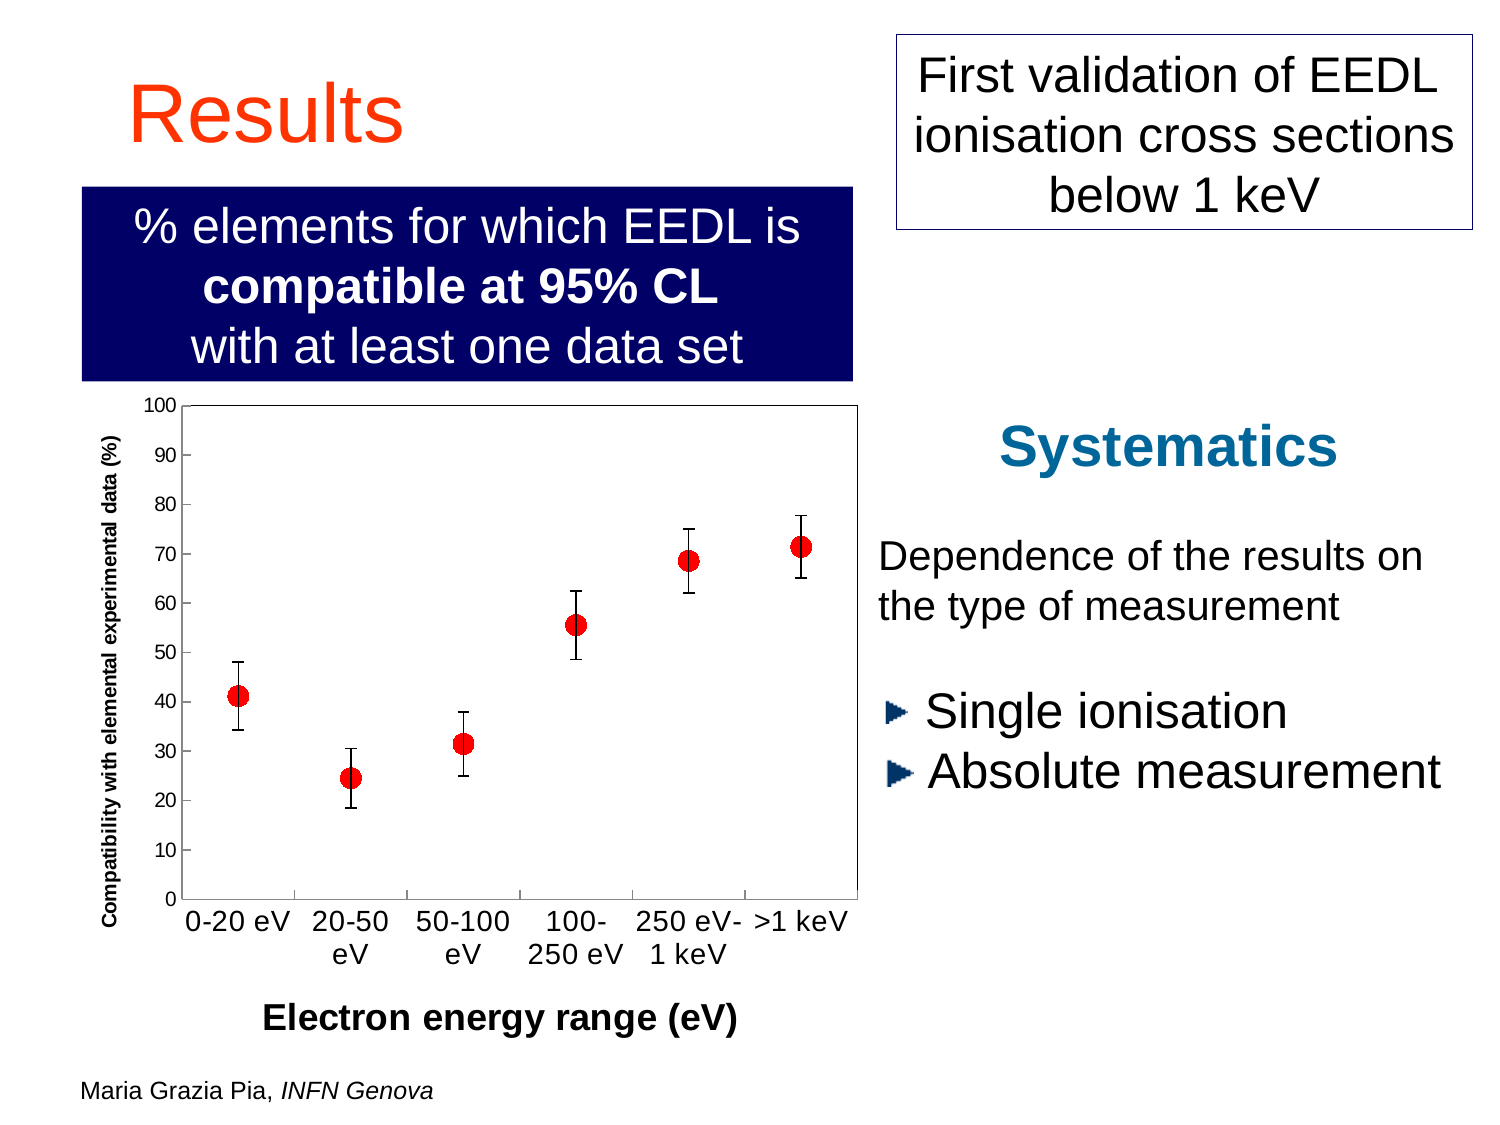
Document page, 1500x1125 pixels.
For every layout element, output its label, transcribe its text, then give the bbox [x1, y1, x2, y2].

text_box Systematics Dependence of the results on the type of measurement Single ionisation Absolute measurement [880, 401, 1476, 856]
picture [878, 693, 908, 724]
text_box % elements for which EEDL is compatible at 95% CL with at least one data set [81, 186, 853, 378]
picture [878, 751, 914, 787]
title Results [112, 56, 896, 163]
chart [64, 379, 875, 1075]
text_box First validation of EEDL ionisation cross sections below 1 keV [896, 34, 1473, 230]
